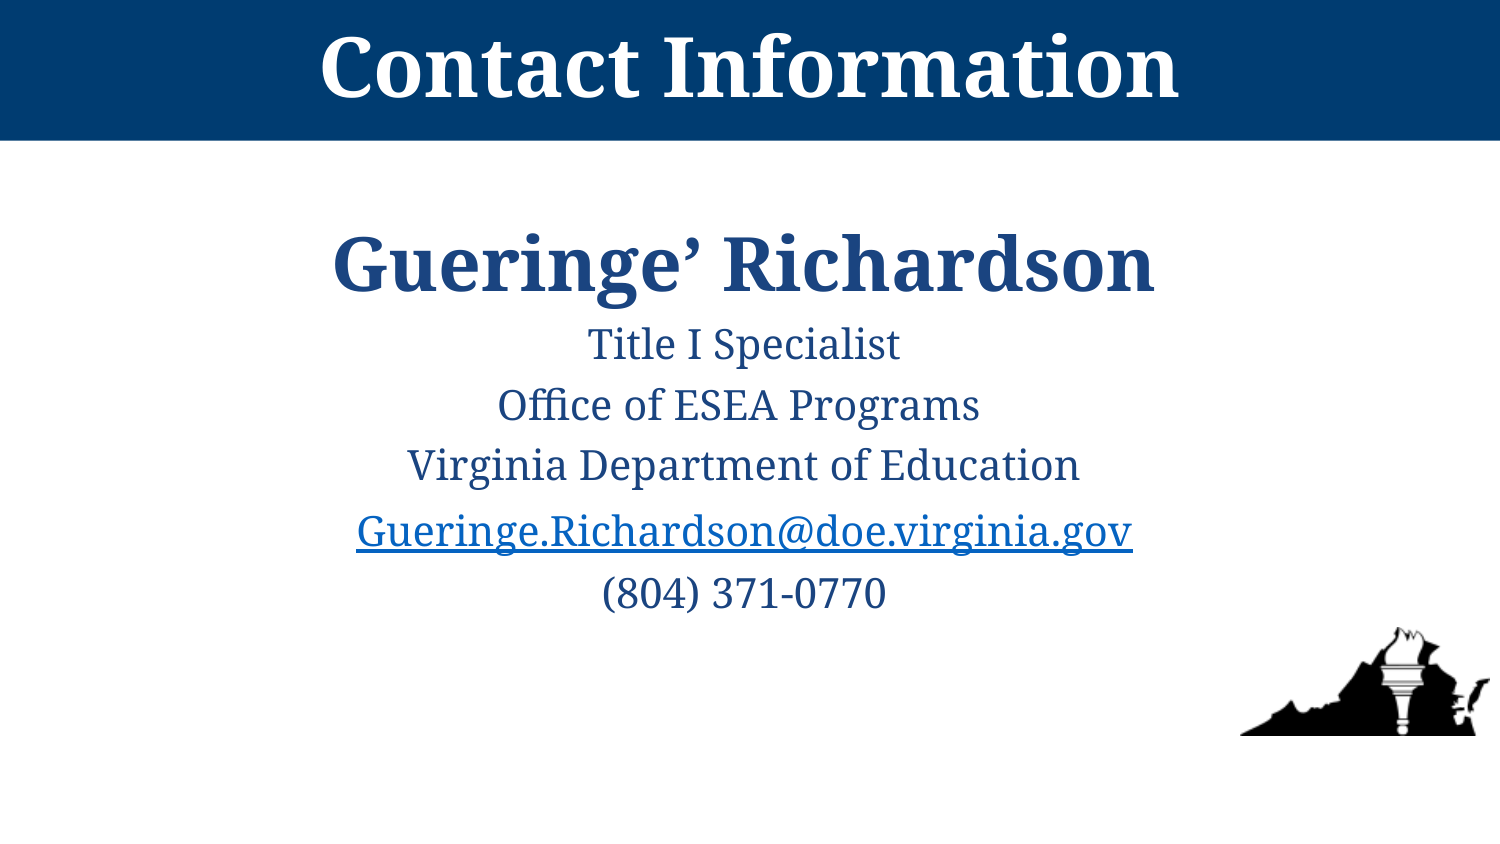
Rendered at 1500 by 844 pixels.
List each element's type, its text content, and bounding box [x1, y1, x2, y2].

list Gueringe’ Richardson Title I Specialist Office of ESEA Programs Virginia Department of Education Gueringe.Richardson@doe.virginia.gov (804) 371-0770 [69, 219, 1420, 770]
title Contact Information [0, 0, 1500, 141]
picture [1420, 627, 1490, 736]
